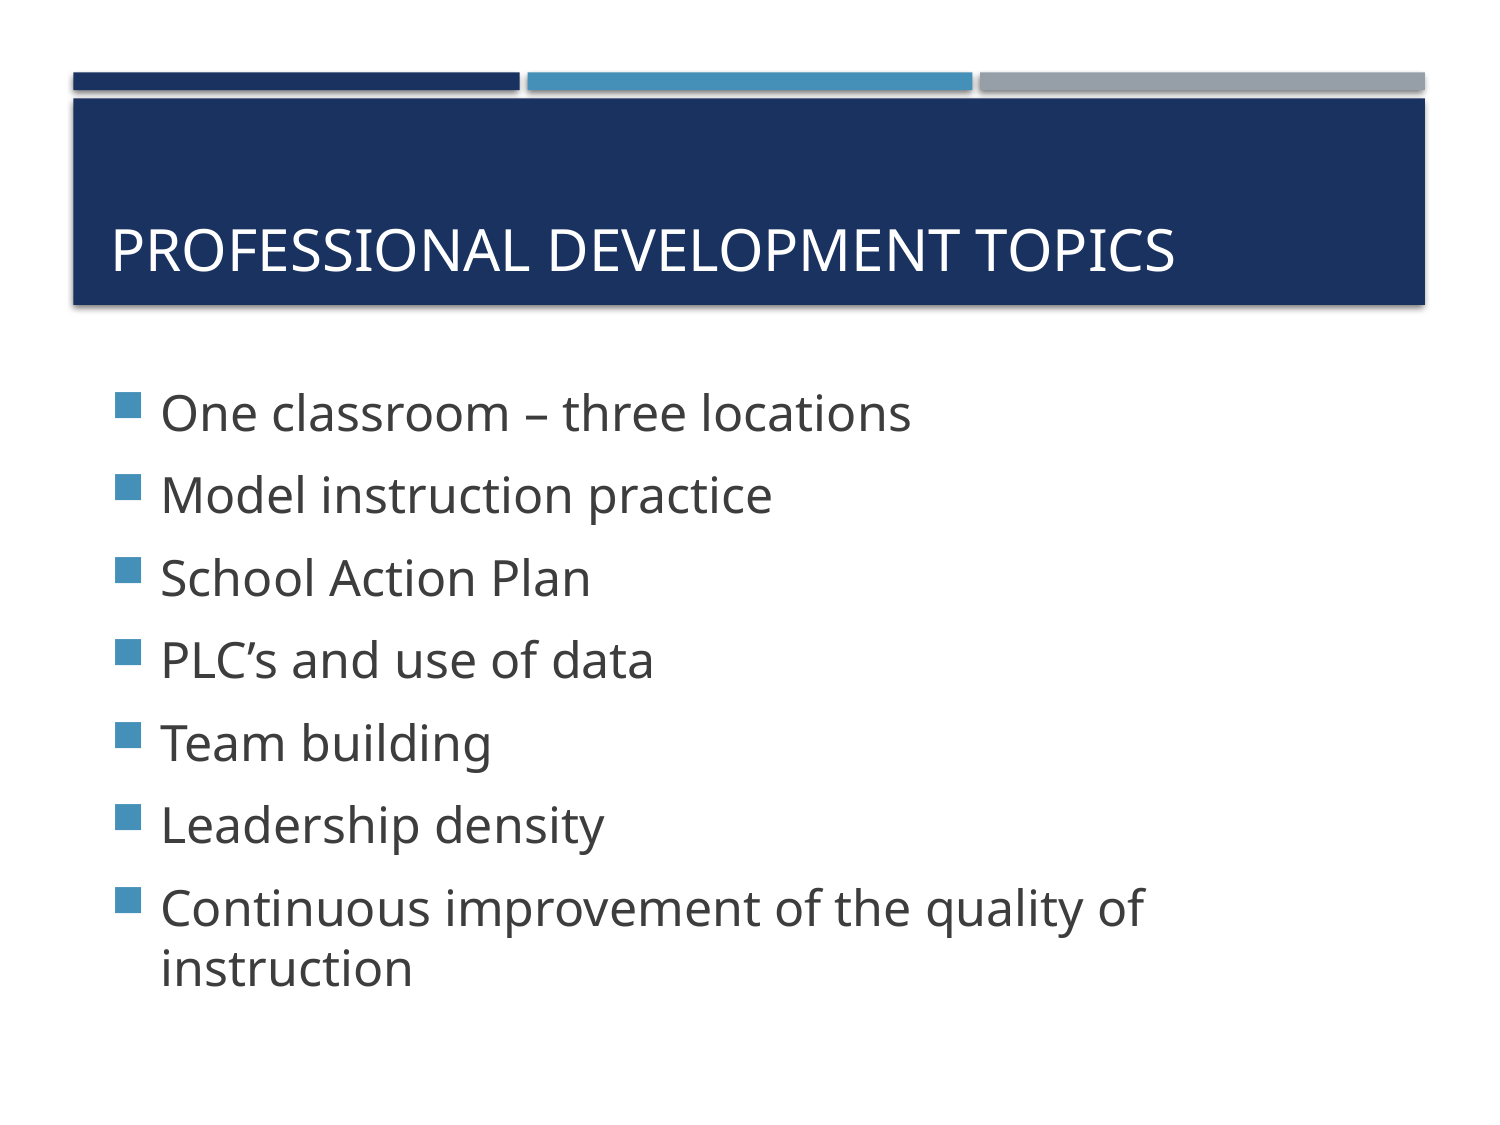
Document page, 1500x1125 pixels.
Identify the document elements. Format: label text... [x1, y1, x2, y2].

list One classroom – three locations Model instruction practice School Action Plan PLC’s and use of data Team building Leadership density Continuous improvement of the quality of instruction [95, 365, 1406, 1013]
title Professional development topics [95, 112, 1406, 291]
